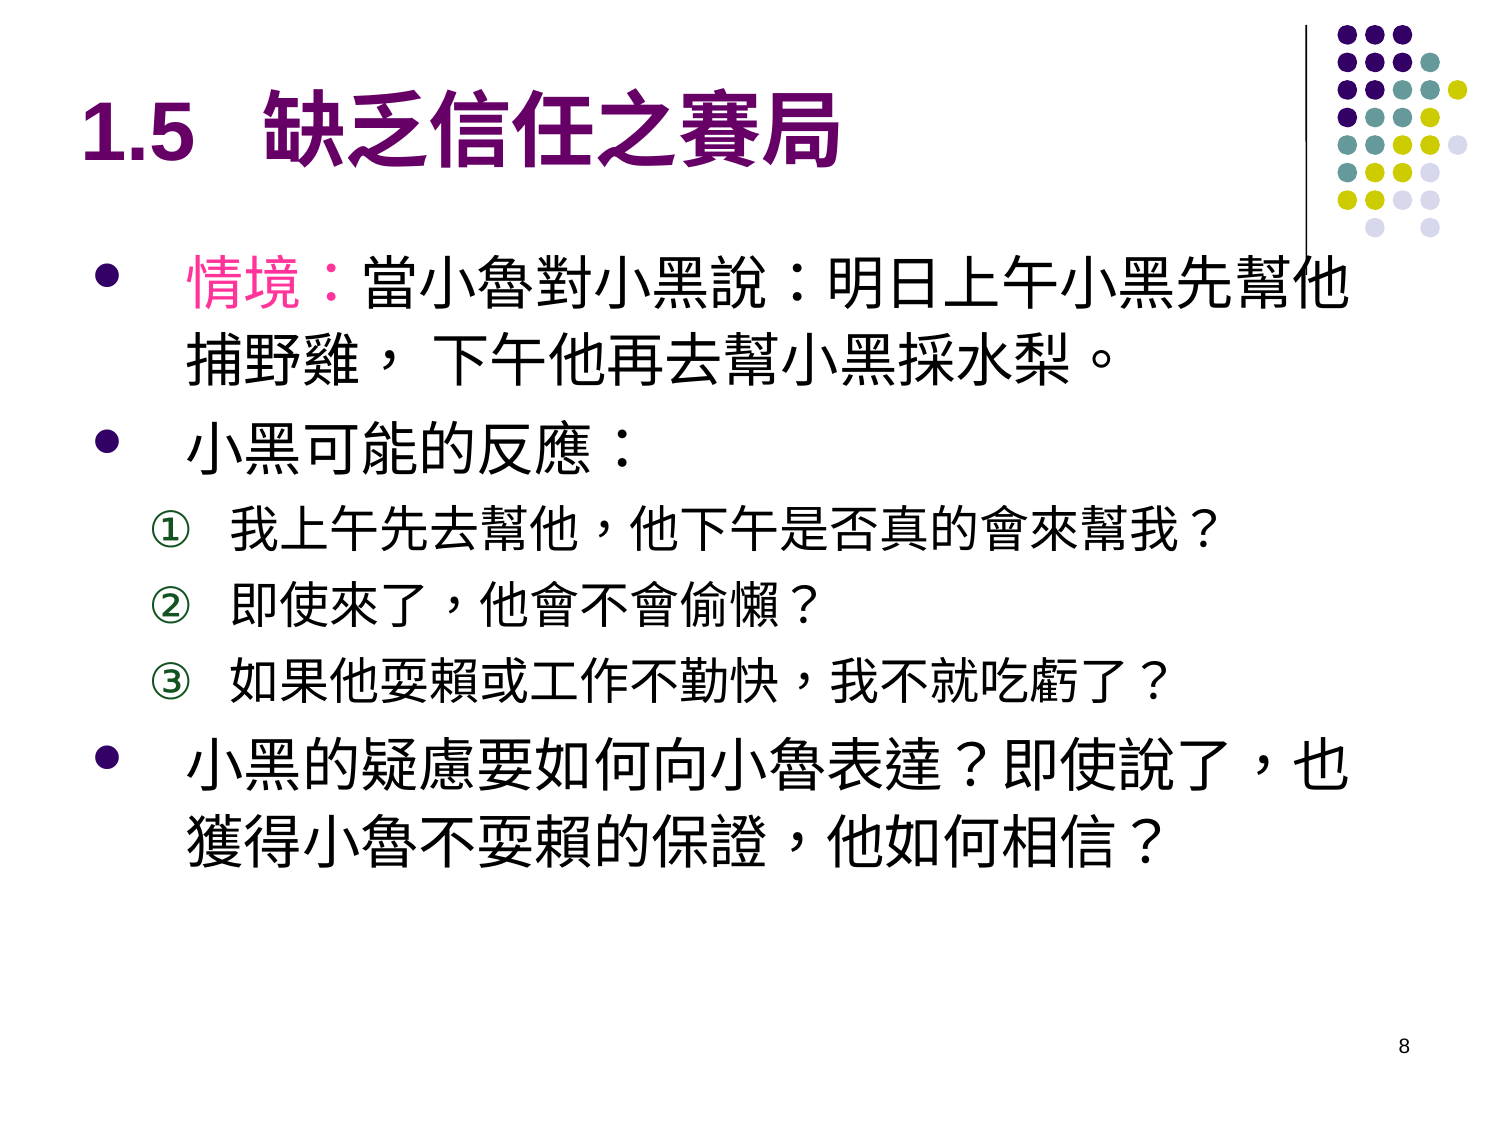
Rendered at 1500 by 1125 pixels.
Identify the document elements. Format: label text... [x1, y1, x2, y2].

title 1.5 缺乏信任之賽局 [64, 42, 1318, 185]
slide_number 8 [1074, 1024, 1426, 1101]
list 情境：當小魯對小黑說：明日上午小黑先幫他捕野雞， 下午他再去幫小黑採水梨。 小黑可能的反應： 我上午先去幫他，他下午是否真的會來幫我？ 即使來了，他會不會偷懶？ 如果他耍賴或工作不勤快，我不就吃虧了？ 小黑的疑慮要如何向小魯表達？即使說了，也獲得小魯不耍賴的保證，他如何相信？ [76, 231, 1424, 1083]
